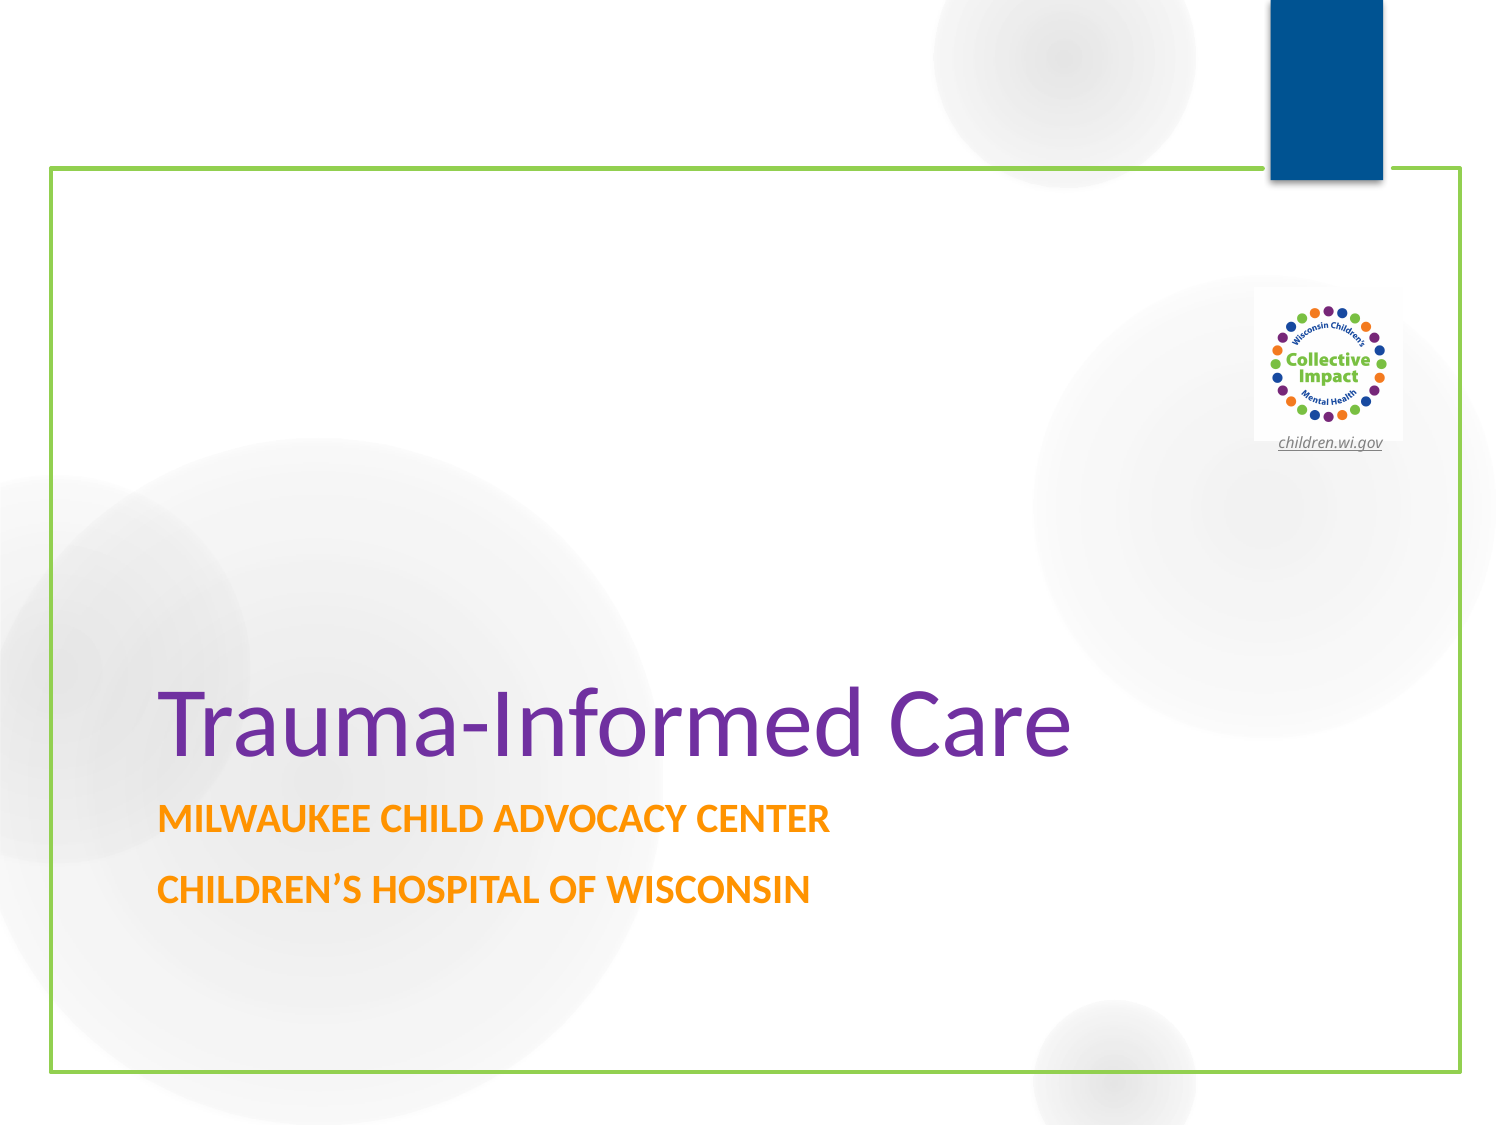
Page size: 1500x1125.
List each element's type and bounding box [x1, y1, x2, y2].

text_box [50, 167, 1460, 1072]
picture [1254, 287, 1403, 442]
